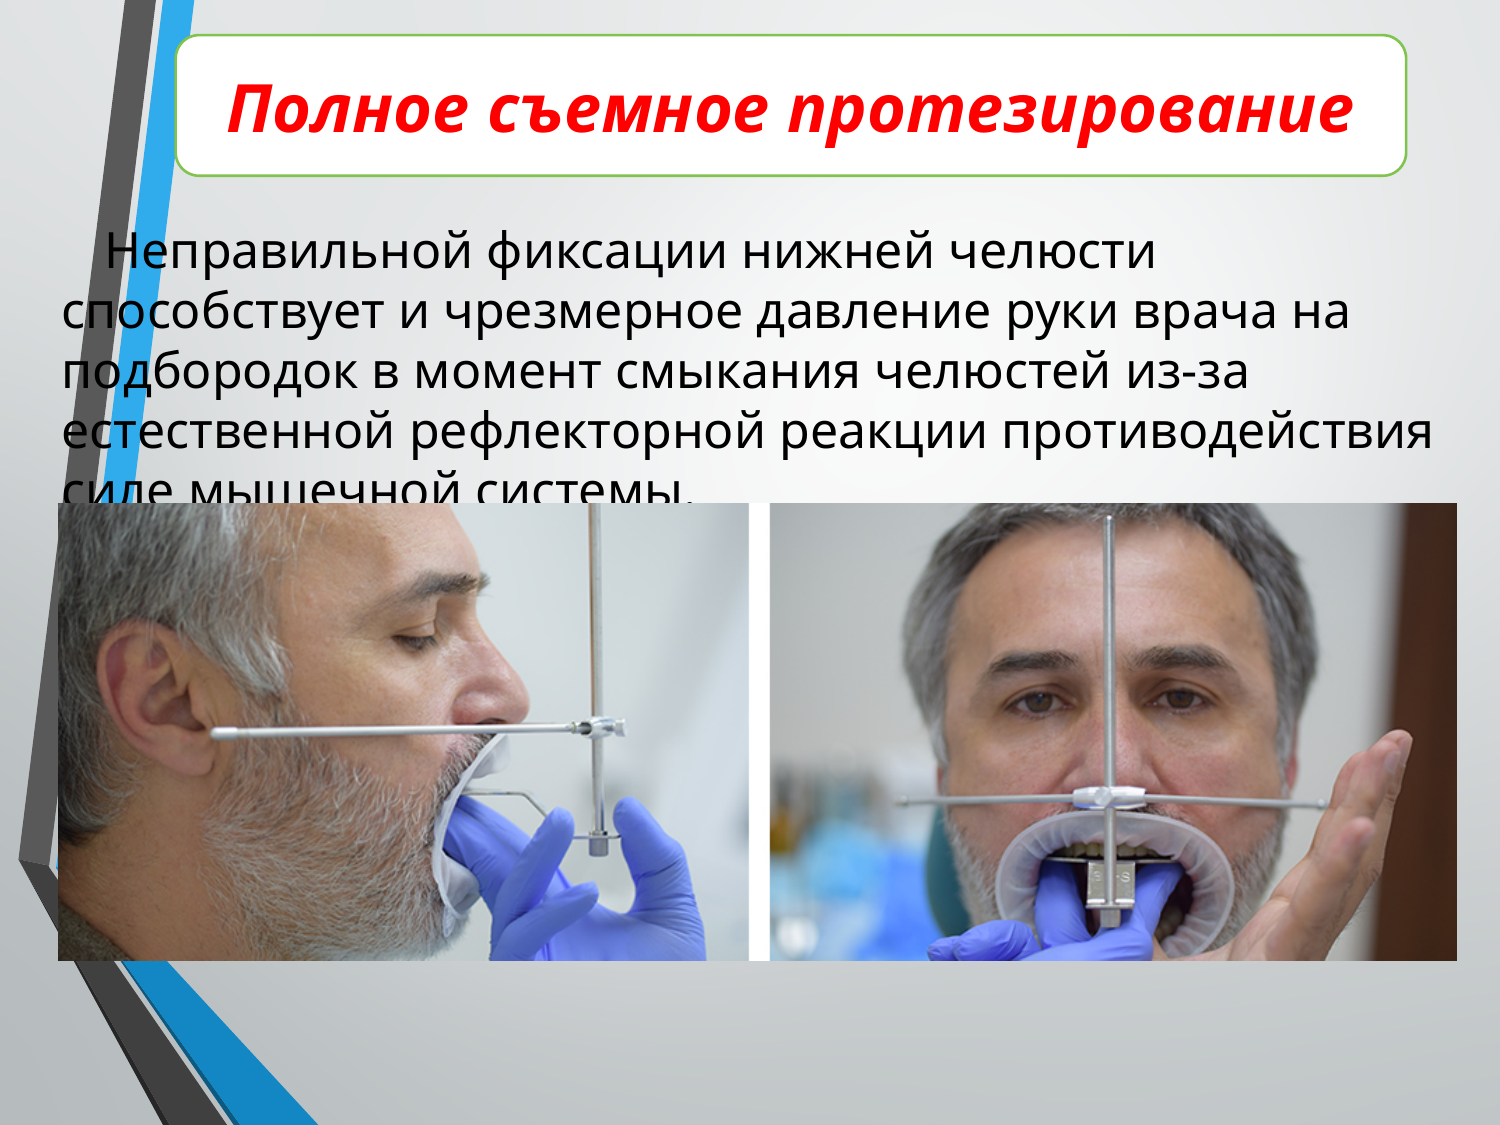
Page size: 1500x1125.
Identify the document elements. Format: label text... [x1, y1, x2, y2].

text_box Неправильной фиксации нижней челюсти способствует и чрезмерное давление руки врача на подбородок в момент смыкания челюстей из-за естественной рефлекторной реакции противодействия силе мышечной системы. [46, 210, 1477, 526]
text_box Полное съемное протезирование [174, 33, 1408, 178]
picture [58, 503, 1457, 962]
